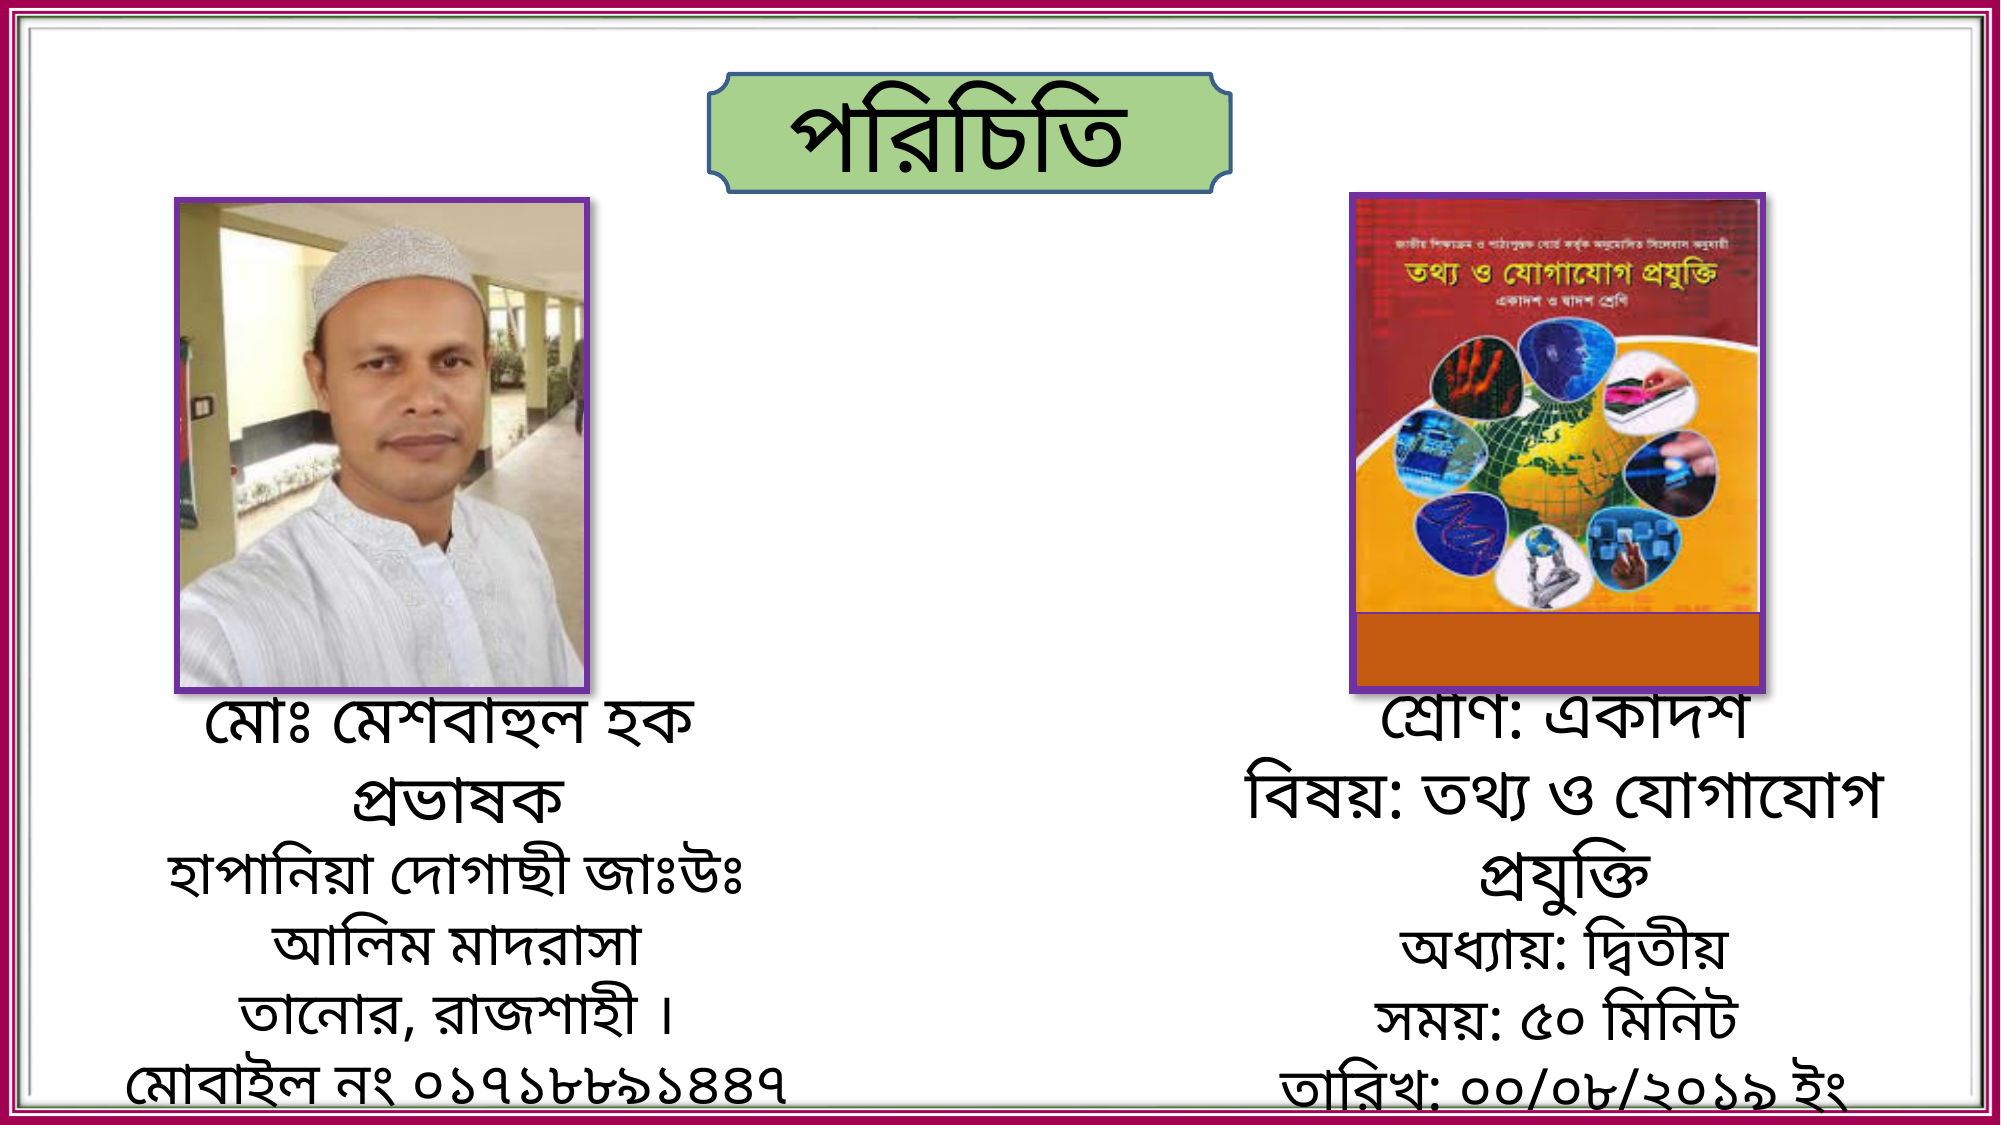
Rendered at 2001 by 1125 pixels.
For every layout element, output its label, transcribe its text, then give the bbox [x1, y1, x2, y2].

picture [0, 0, 2001, 1125]
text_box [1355, 198, 1760, 688]
text_box শ্রেণি: একাদশ বিষয়: তথ্য ও যোগাযোগ প্রযুক্তি অধ্যায়: দ্বিতীয় সময়: ৫০ মিনিট তারিখ: ০০/০৮/২০১৯ ইং [1152, 703, 1977, 1091]
text_box পরিচিতি [709, 73, 1231, 192]
text_box মোঃ মেশবাহুল হক প্রভাষক হাপানিয়া দোগাছী জাঃউঃ আলিম মাদরাসা তানোর, রাজশাহী । মোবাইল নং ০১৭১৮৮৯১৪৪৭ [19, 698, 896, 1095]
